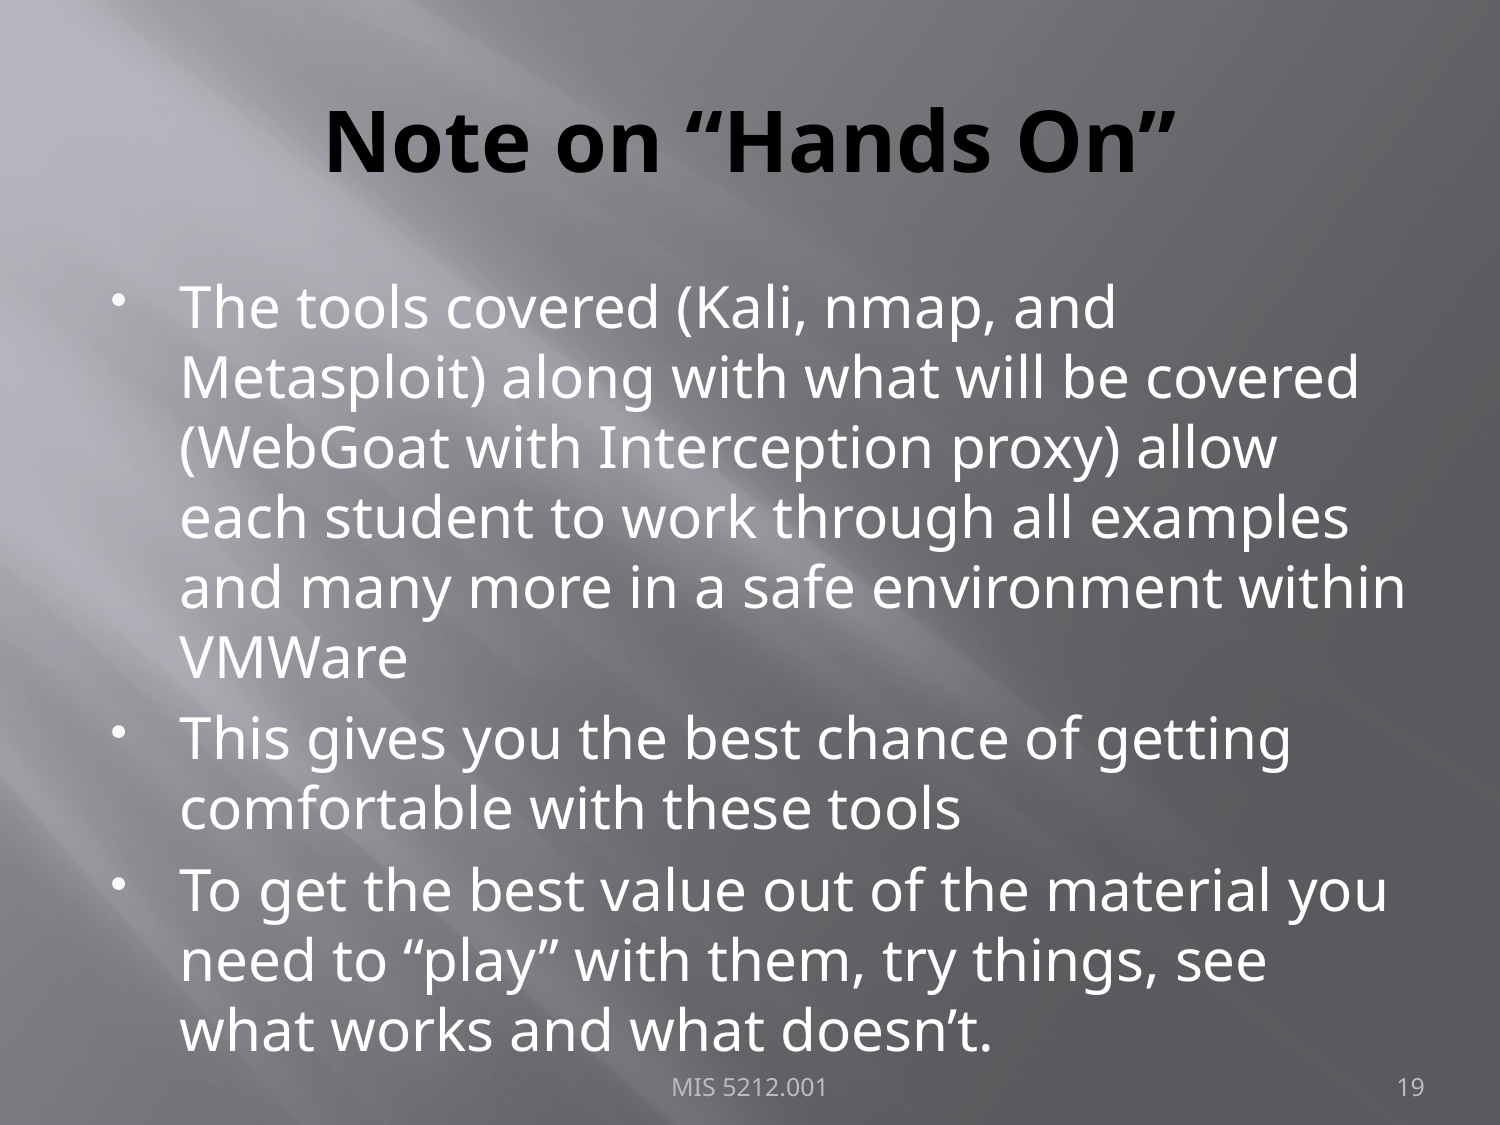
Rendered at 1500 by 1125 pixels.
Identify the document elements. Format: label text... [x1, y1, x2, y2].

list The tools covered (Kali, nmap, and Metasploit) along with what will be covered (WebGoat with Interception proxy) allow each student to work through all examples and many more in a safe environment within VMWare This gives you the best chance of getting comfortable with these tools To get the best value out of the material you need to “play” with them, try things, see what works and what doesn’t. [75, 262, 1425, 1035]
title Note on “Hands On” [75, 45, 1425, 233]
slide_number 19 [1299, 1052, 1425, 1113]
footer MIS 5212.001 [512, 1052, 988, 1113]
